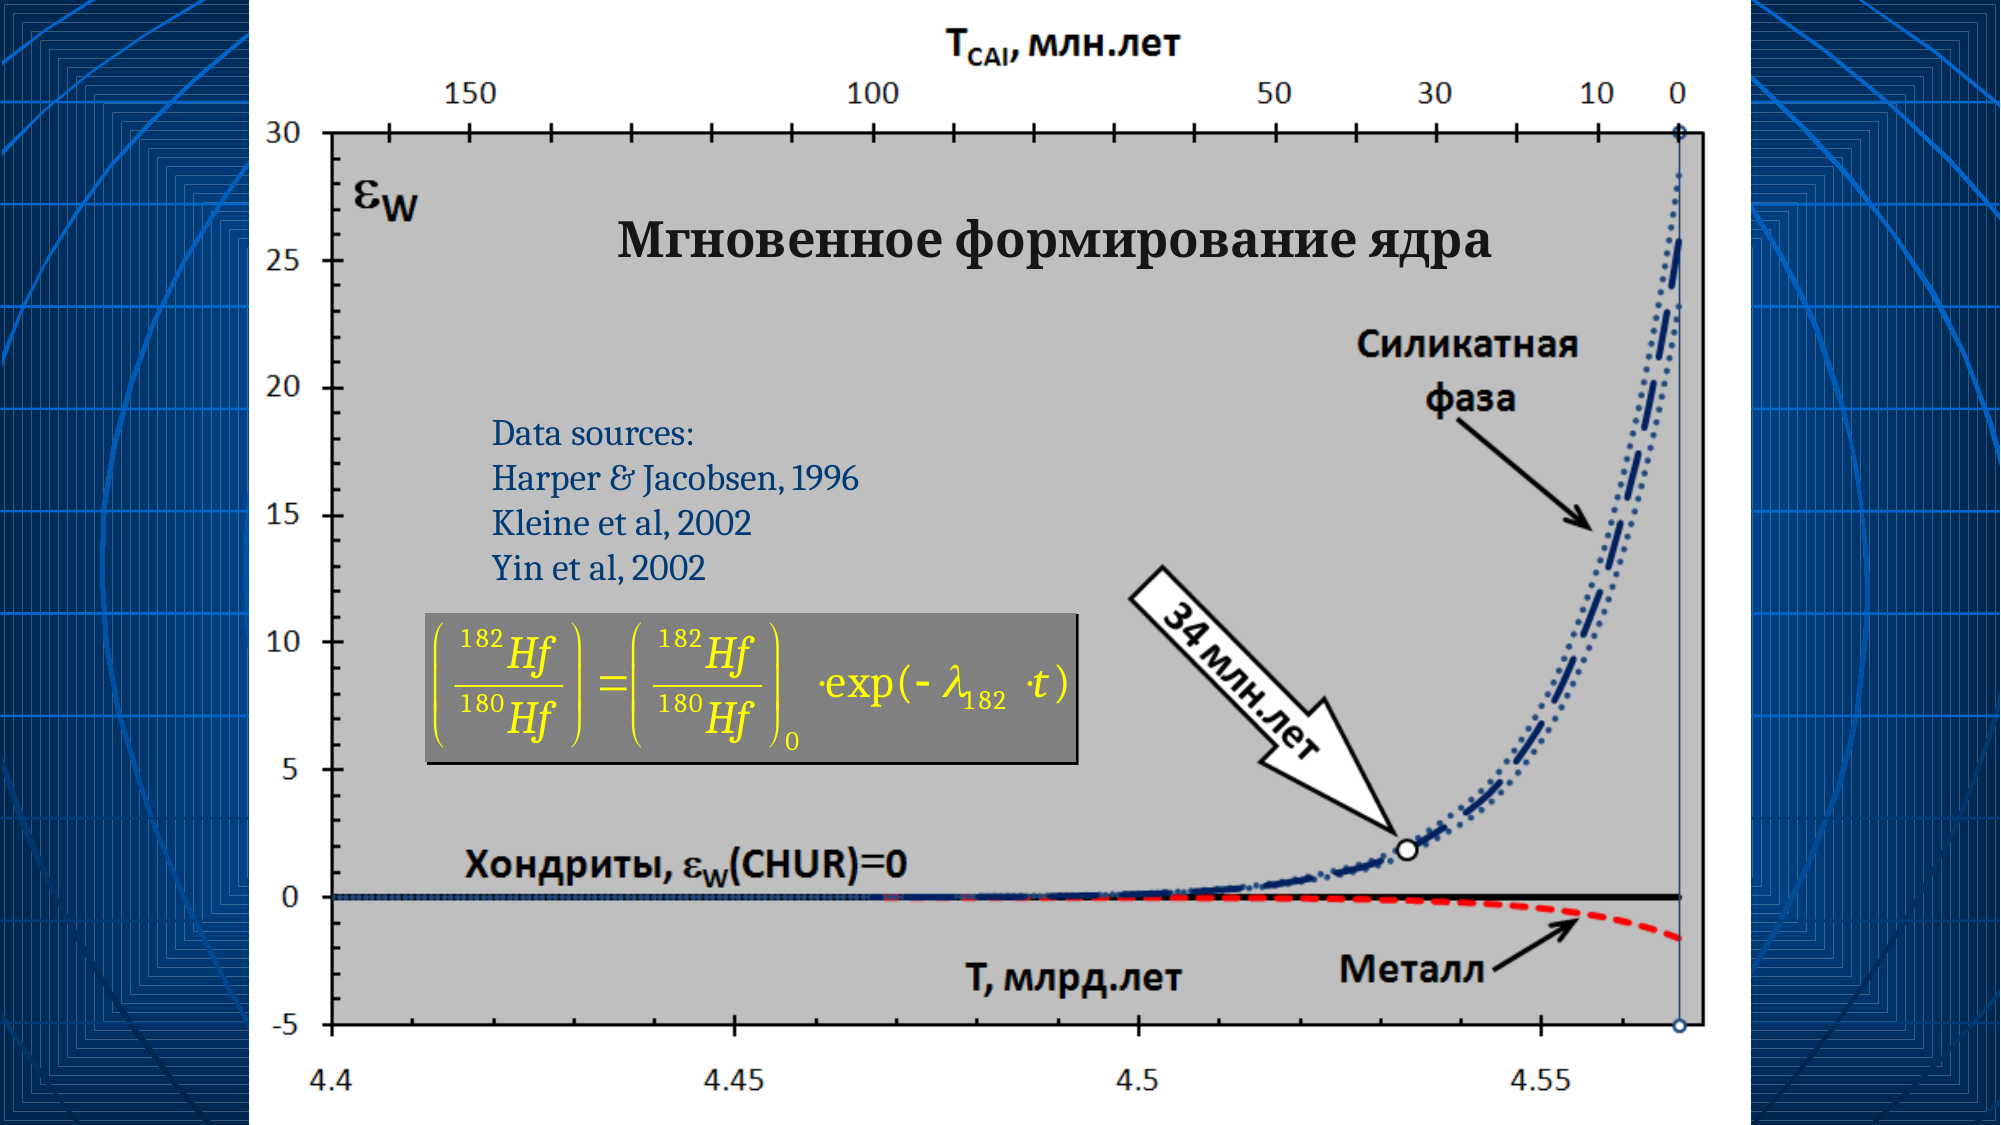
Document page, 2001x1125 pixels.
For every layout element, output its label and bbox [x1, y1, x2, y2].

picture [249, 0, 1751, 1125]
text_box [424, 612, 1077, 763]
